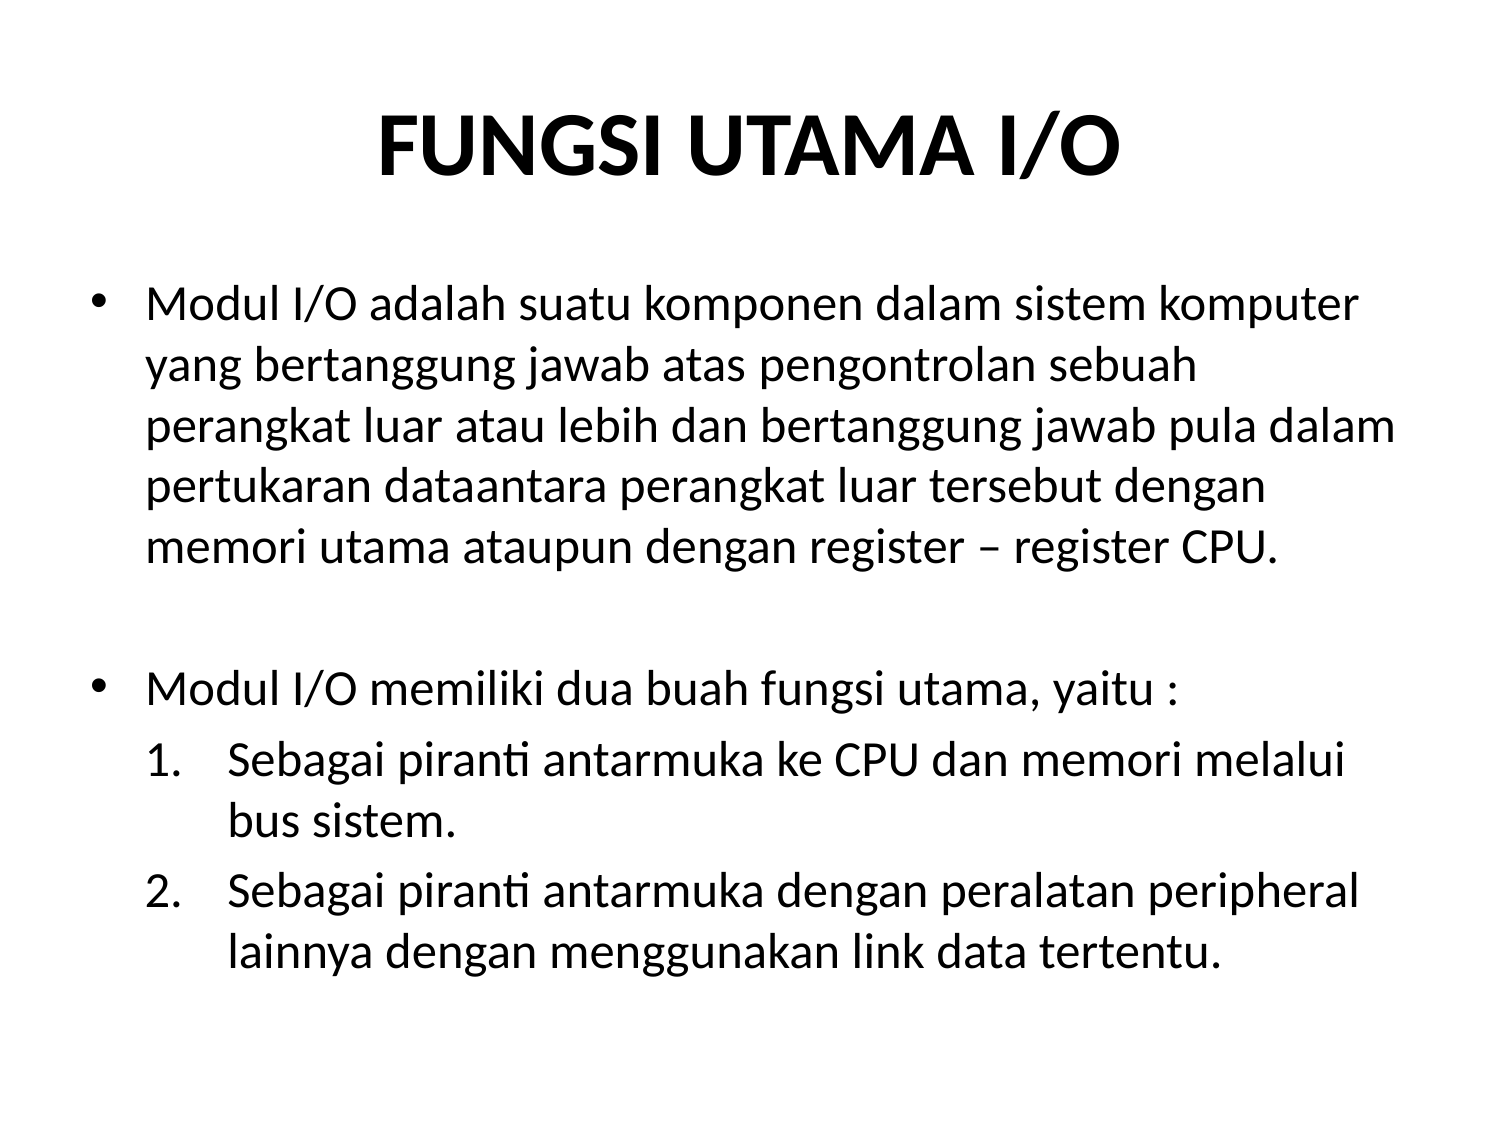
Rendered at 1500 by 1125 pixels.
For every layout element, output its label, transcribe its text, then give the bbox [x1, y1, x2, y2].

title FUNGSI UTAMA I/O [75, 45, 1425, 233]
list Modul I/O adalah suatu komponen dalam sistem komputer yang bertanggung jawab atas pengontrolan sebuah perangkat luar atau lebih dan bertanggung jawab pula dalam pertukaran dataantara perangkat luar tersebut dengan memori utama ataupun dengan register – register CPU. Modul I/O memiliki dua buah fungsi utama, yaitu : Sebagai piranti antarmuka ke CPU dan memori melalui bus sistem. Sebagai piranti antarmuka dengan peralatan peripheral lainnya dengan menggunakan link data tertentu. [75, 262, 1425, 1005]
